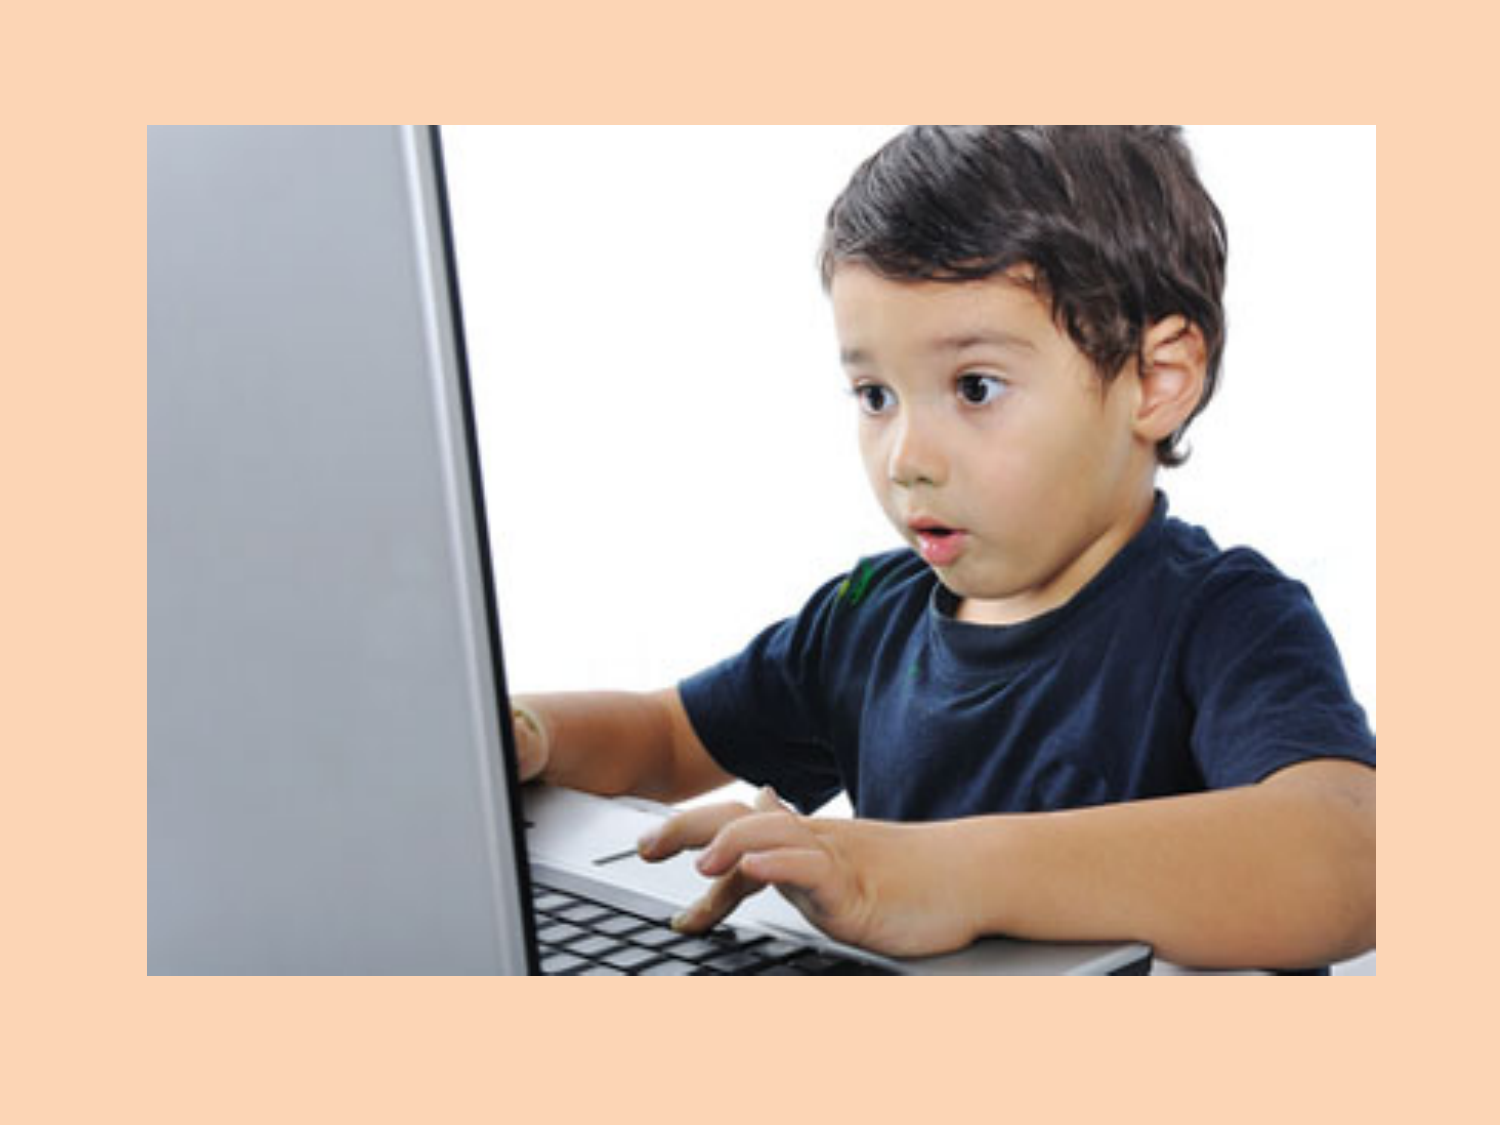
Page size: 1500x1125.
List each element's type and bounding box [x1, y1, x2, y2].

list [147, 125, 1377, 977]
